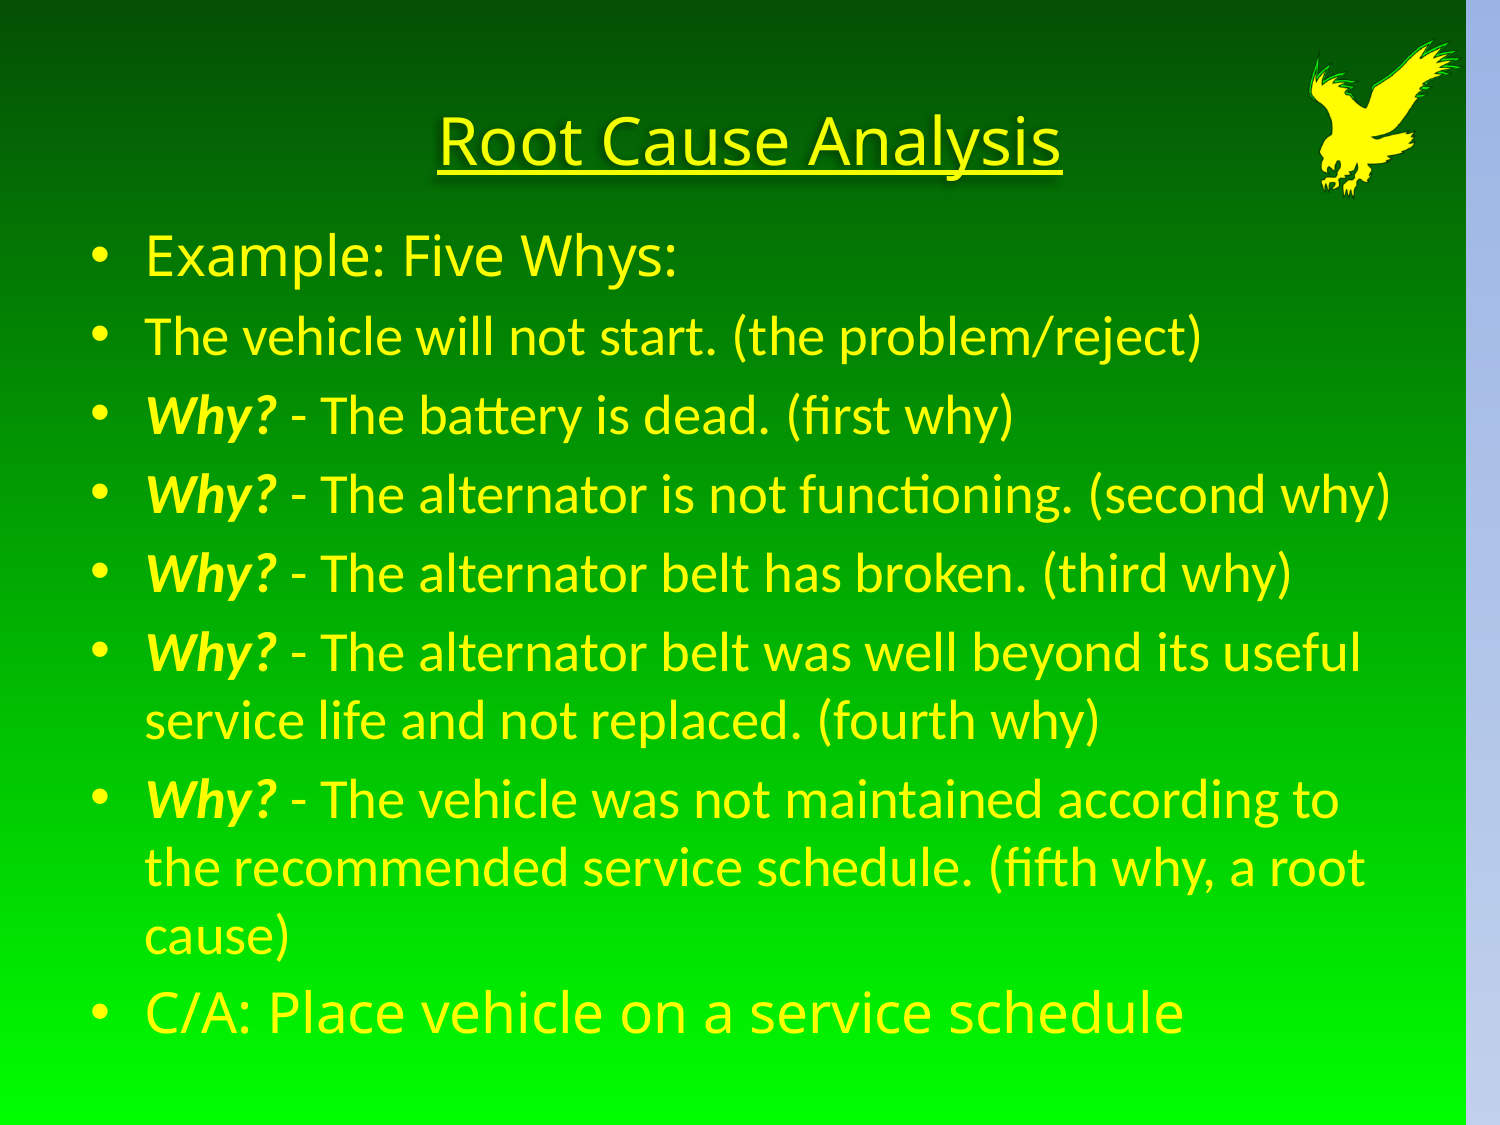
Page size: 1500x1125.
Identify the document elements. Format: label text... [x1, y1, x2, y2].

list Example: Five Whys: The vehicle will not start. (the problem/reject) Why? - The battery is dead. (first why) Why? - The alternator is not functioning. (second why) Why? - The alternator belt has broken. (third why) Why? - The alternator belt was well beyond its useful service life and not replaced. (fourth why) Why? - The vehicle was not maintained according to the recommended service schedule. (fifth why, a root cause) C/A: Place vehicle on a service schedule [75, 212, 1425, 1100]
text_box [0, 0, 1467, 1125]
picture [1307, 37, 1466, 201]
title Root Cause Analysis [75, 45, 1425, 212]
